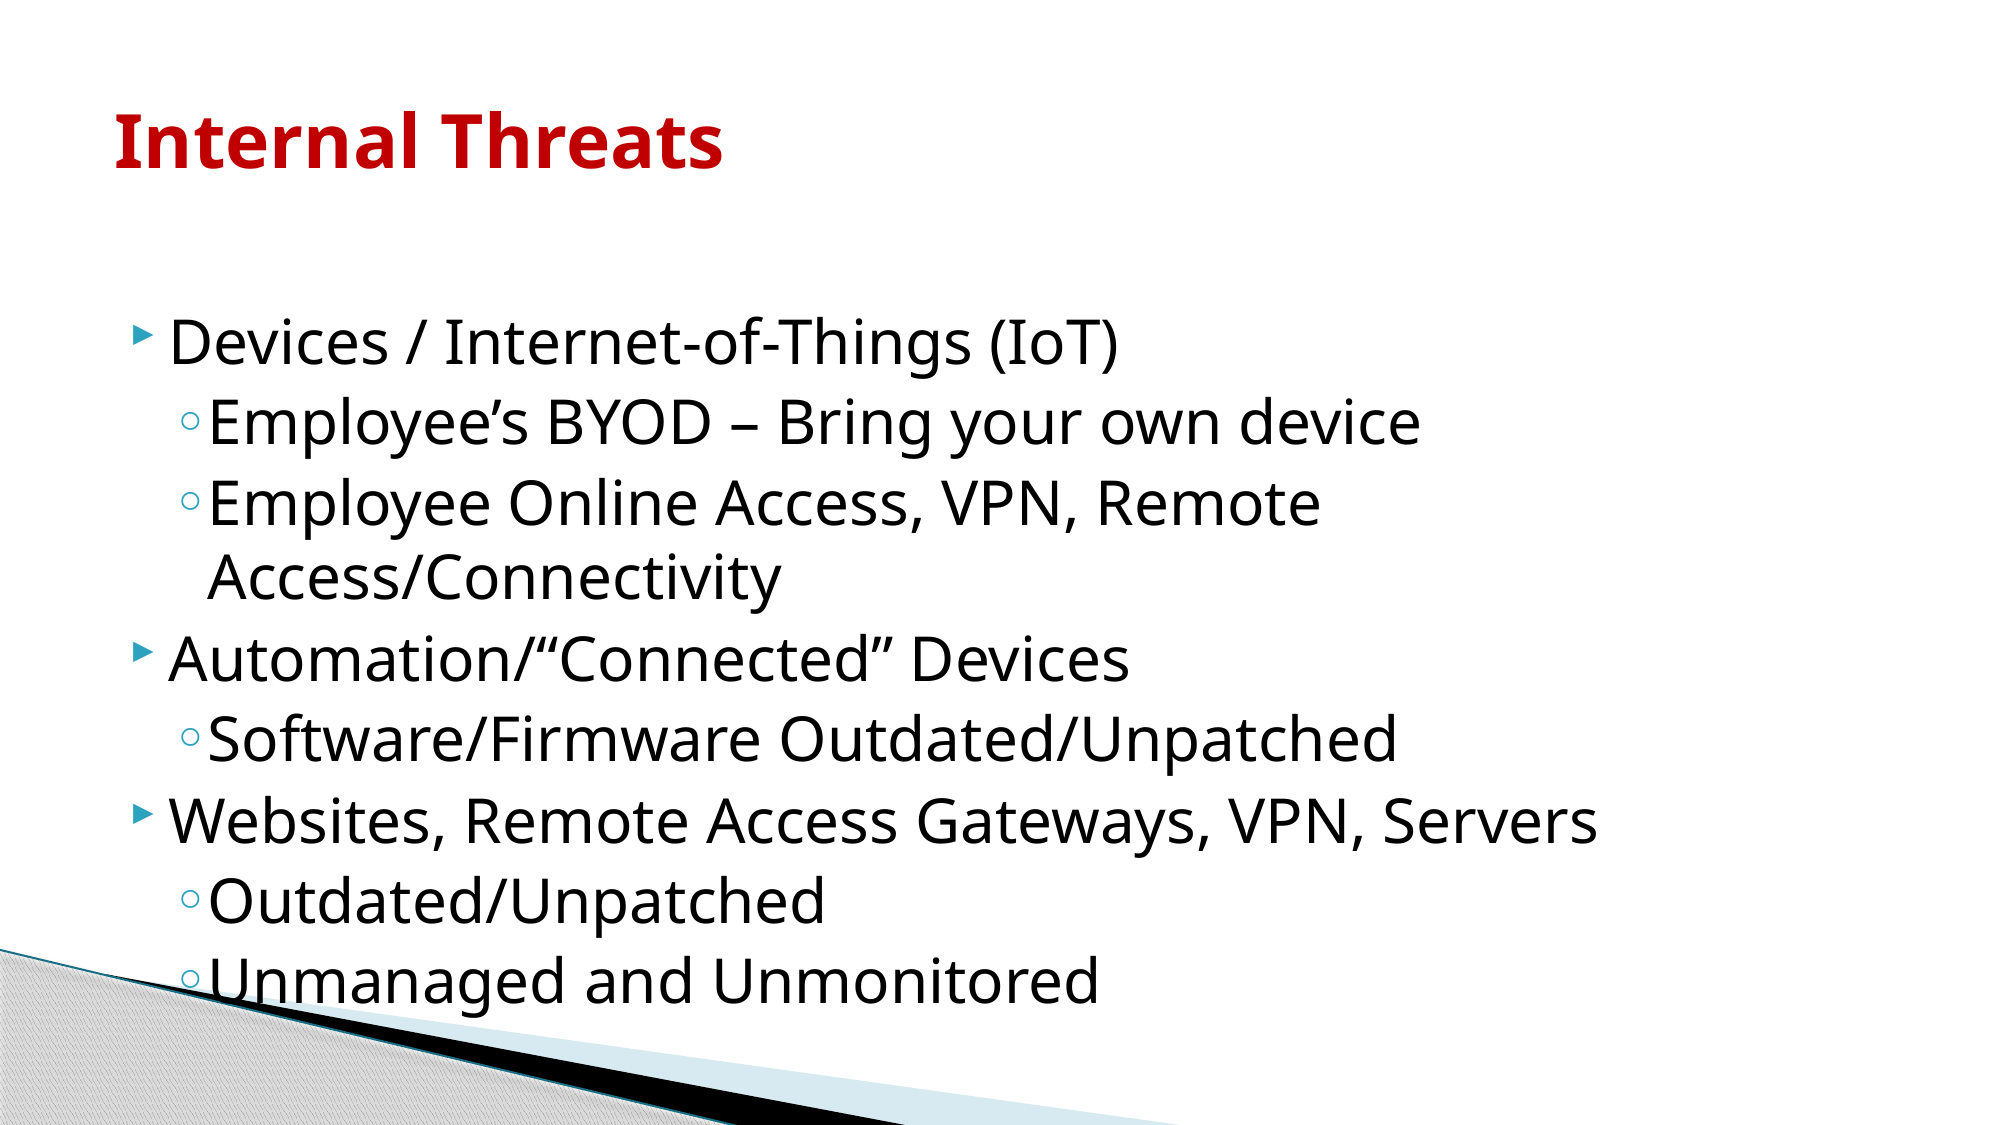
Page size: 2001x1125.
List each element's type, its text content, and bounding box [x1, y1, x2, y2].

title Internal Threats [99, 45, 1900, 233]
list Devices / Internet-of-Things (IoT) Employee’s BYOD – Bring your own device Employee Online Access, VPN, Remote Access/Connectivity Automation/“Connected” Devices Software/Firmware Outdated/Unpatched Websites, Remote Access Gateways, VPN, Servers Outdated/Unpatched Unmanaged and Unmonitored [98, 295, 1902, 1031]
